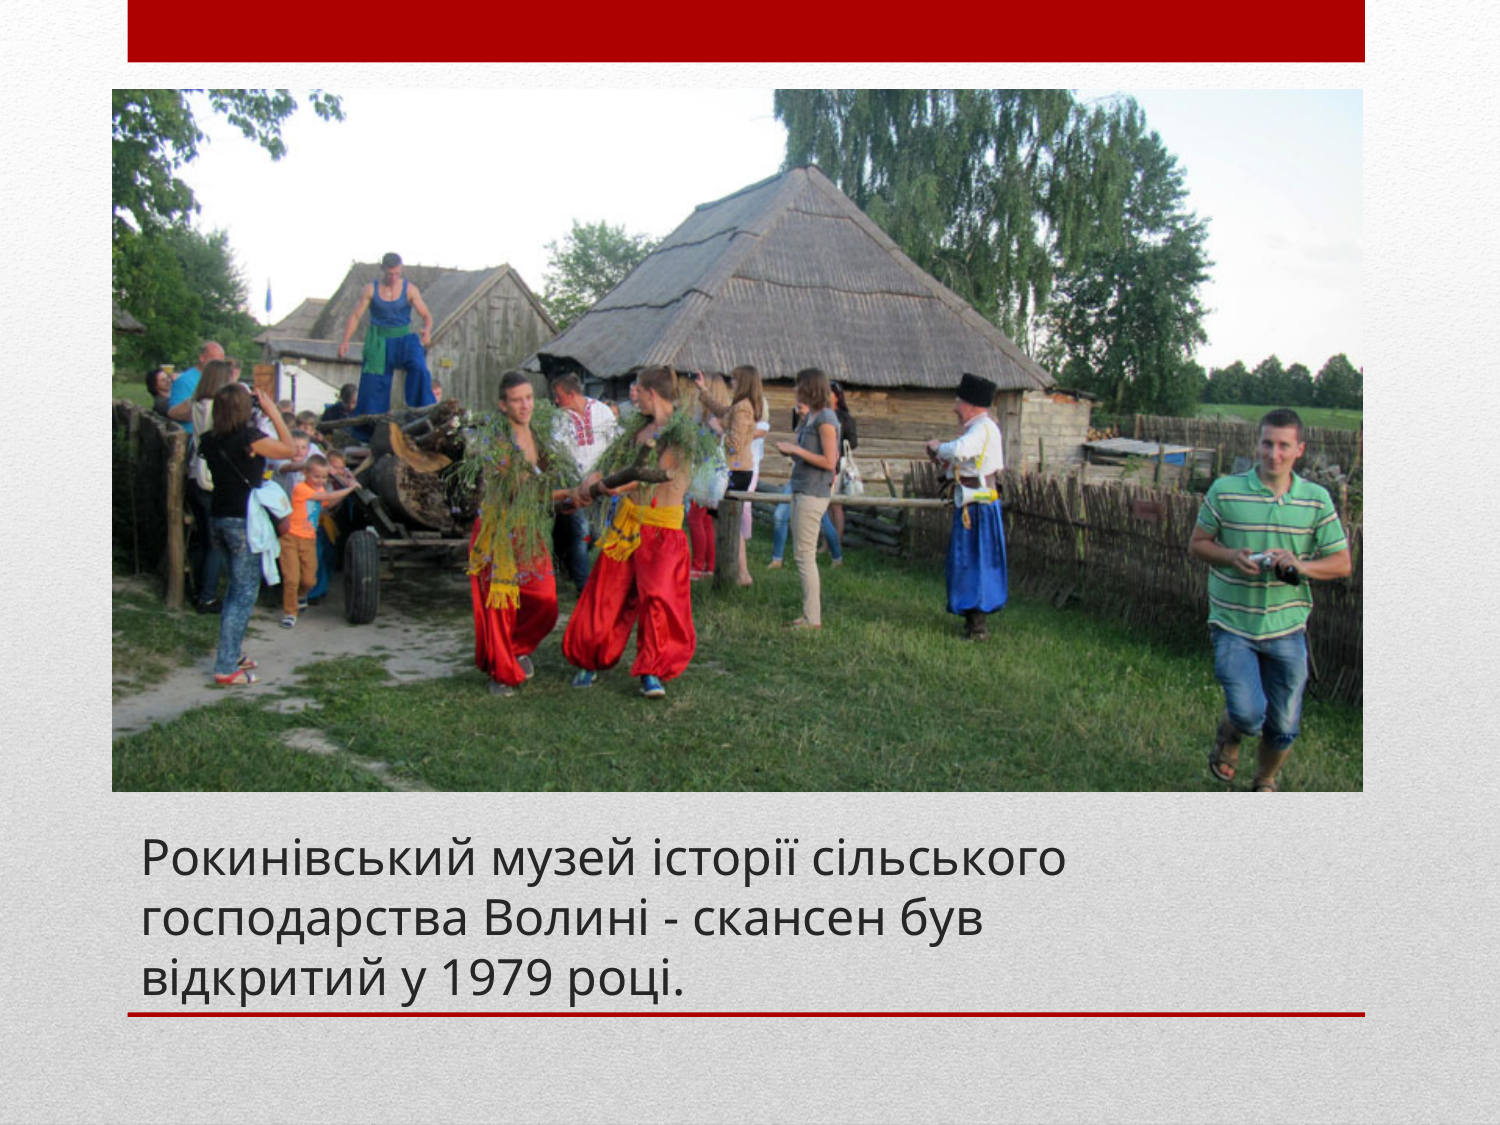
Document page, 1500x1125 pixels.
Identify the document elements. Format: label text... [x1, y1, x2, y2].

title Рокинівський музей історії сільського господарства Волині - скансен був відкритий у 1979 році. [125, 804, 1238, 1013]
picture [111, 89, 1363, 793]
